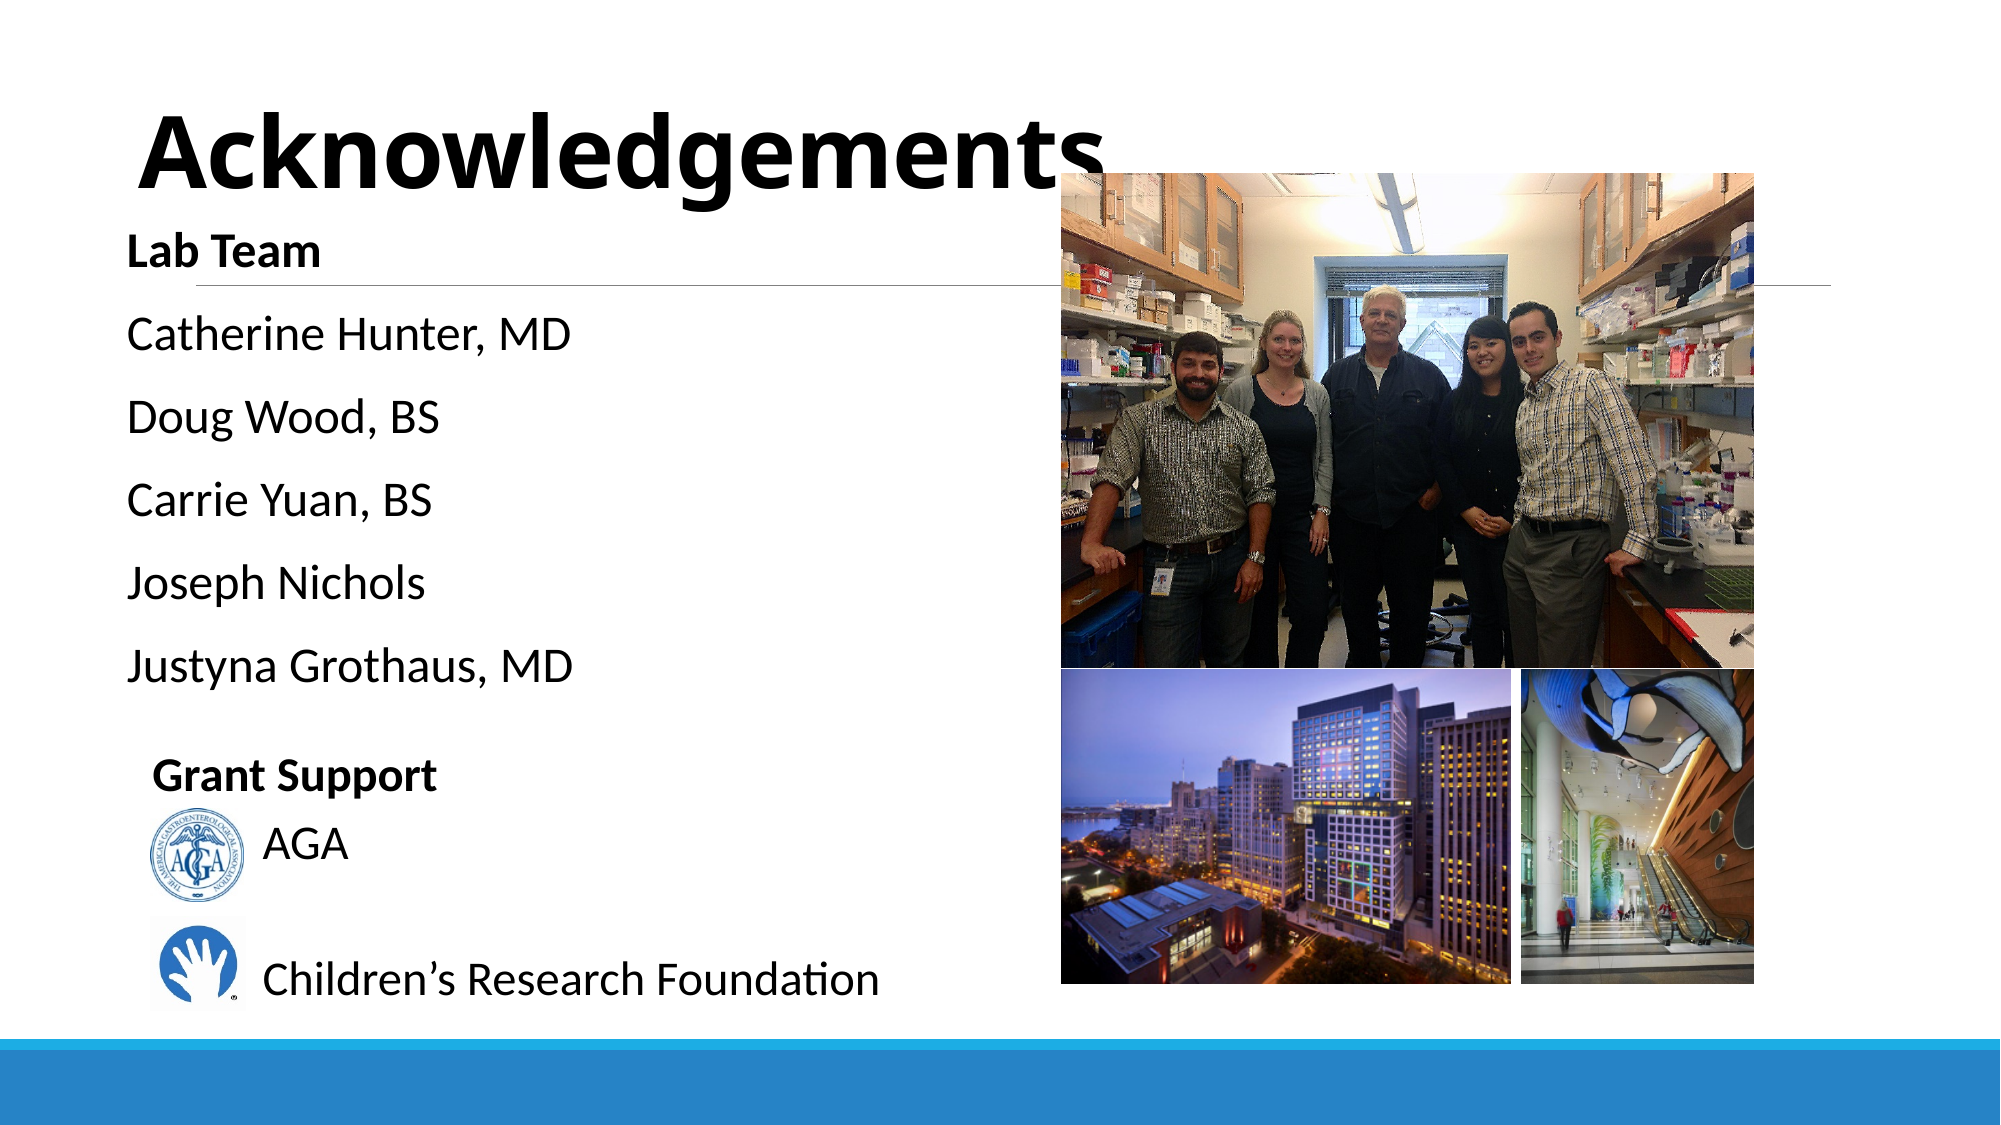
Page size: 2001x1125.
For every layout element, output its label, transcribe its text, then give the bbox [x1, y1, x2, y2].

picture [149, 916, 247, 1011]
text_box Grant Support AGA Children’s Research Foundation [137, 735, 918, 1013]
picture [149, 807, 245, 903]
title Acknowledgements [123, 0, 1774, 217]
list Lab Team Catherine Hunter, MD Doug Wood, BS Carrie Yuan, BS Joseph Nichols Justyna Grothaus, MD [126, 216, 761, 1060]
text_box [1060, 172, 1755, 985]
